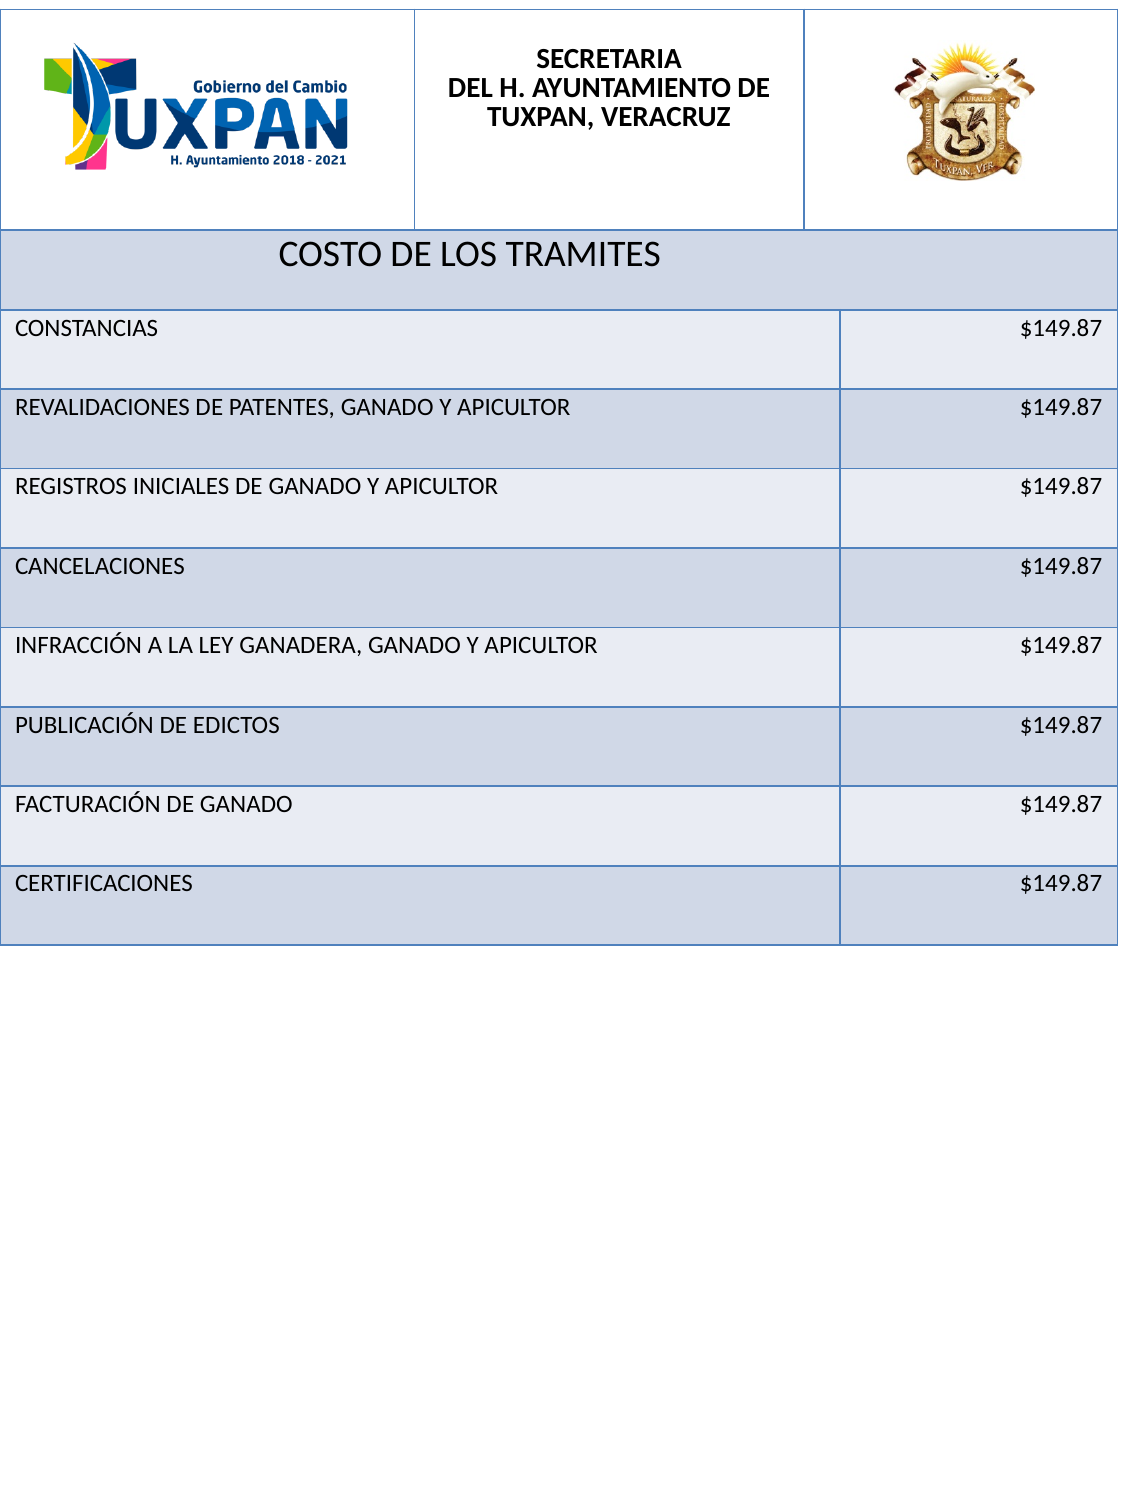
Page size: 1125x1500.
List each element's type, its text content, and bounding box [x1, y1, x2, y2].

table_header [805, 10, 1117, 229]
table_cell COSTO DE LOS TRAMITES [1, 231, 1117, 309]
table_cell $149.87 [841, 708, 1117, 785]
table_cell $149.87 [841, 469, 1117, 547]
table_cell CONSTANCIAS [1, 311, 839, 388]
table_cell $149.87 [841, 549, 1117, 627]
table_cell INFRACCIÓN A LA LEY GANADERA, GANADO Y APICULTOR [1, 628, 839, 706]
table_header [1, 10, 414, 229]
table_cell $149.87 [841, 390, 1117, 468]
table_cell $149.87 [841, 867, 1117, 944]
table_cell $149.87 [841, 628, 1117, 706]
table_cell REVALIDACIONES DE PATENTES, GANADO Y APICULTOR [1, 390, 839, 468]
table_header SECRETARIA DEL H. AYUNTAMIENTO DE TUXPAN, VERACRUZ [415, 10, 803, 229]
table_cell PUBLICACIÓN DE EDICTOS [1, 708, 839, 785]
table_cell CERTIFICACIONES [1, 867, 839, 944]
table_cell CANCELACIONES [1, 549, 839, 627]
table_cell REGISTROS INICIALES DE GANADO Y APICULTOR [1, 469, 839, 547]
table_cell $149.87 [841, 787, 1117, 865]
table_cell FACTURACIÓN DE GANADO [1, 787, 839, 865]
picture [892, 40, 1035, 181]
picture [30, 17, 362, 204]
table_cell $149.87 [841, 311, 1117, 388]
